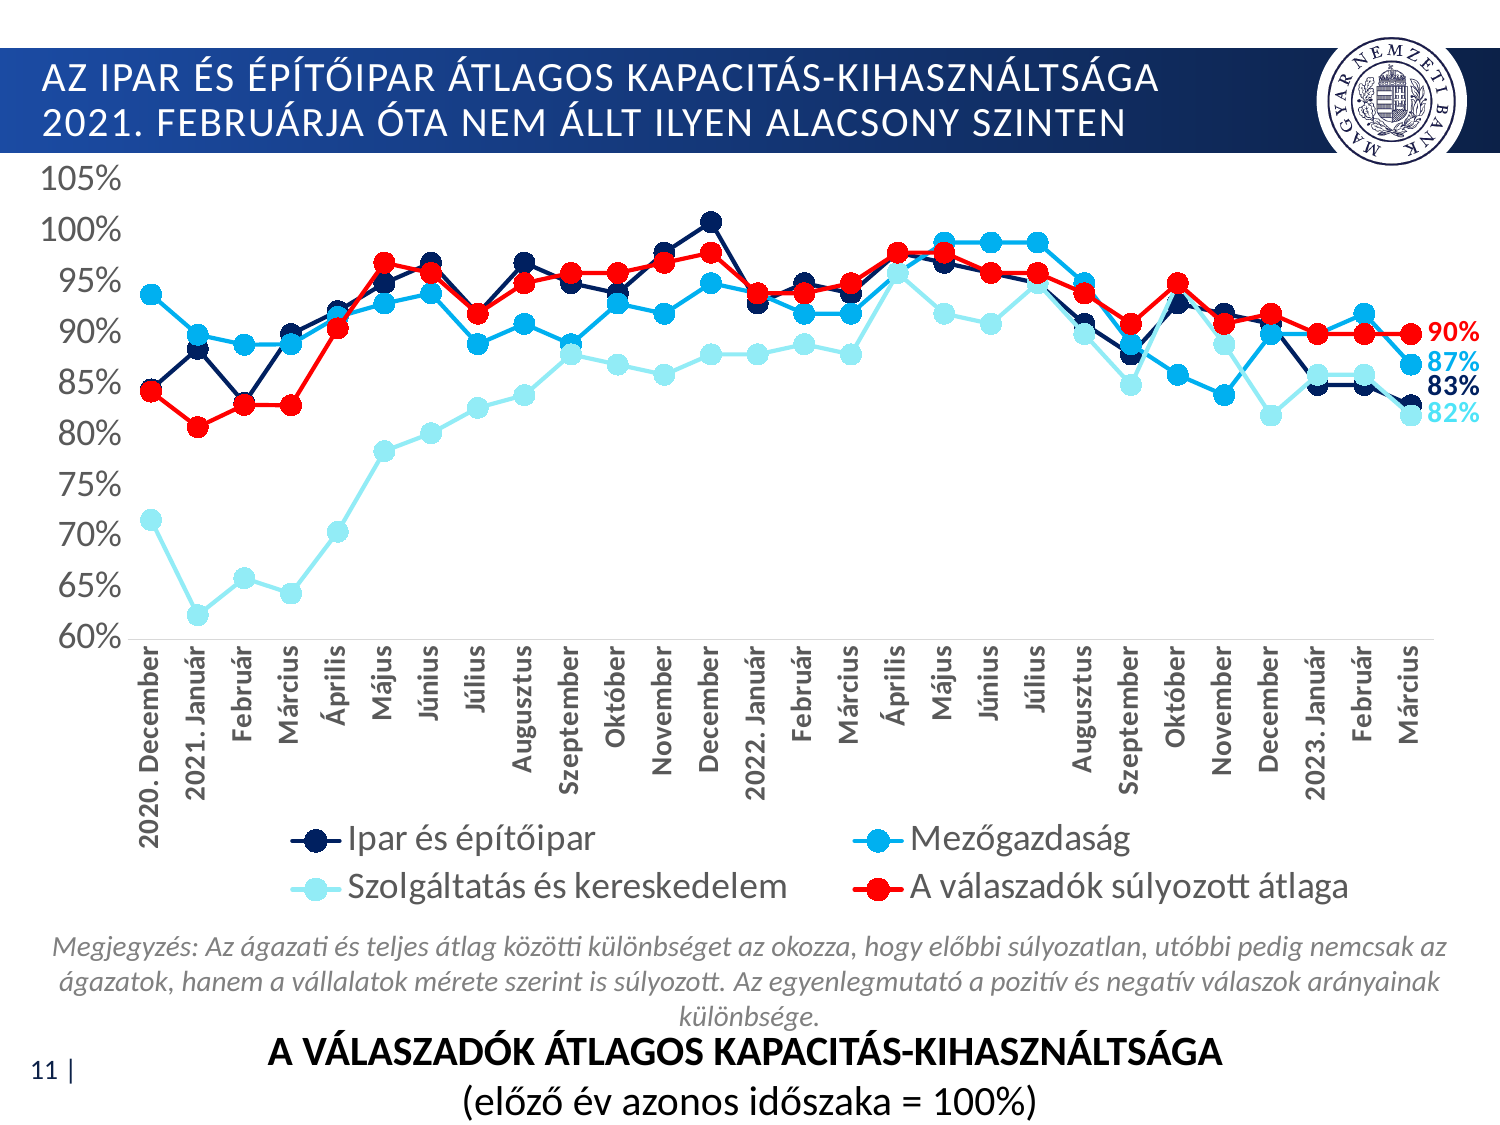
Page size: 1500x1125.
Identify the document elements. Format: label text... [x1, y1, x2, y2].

title Az ipar és építőipar átlagos kapacitás-kihasználtsága 2021. februárja óta nem állt ilyen alacsony szinten [26, 50, 1334, 150]
text_box Megjegyzés: Az ágazati és teljes átlag közötti különbséget az okozza, hogy előbbi súlyozatlan, utóbbi pedig nemcsak az ágazatok, hanem a vállalatok mérete szerint is súlyozott. Az egyenlegmutató a pozitív és negatív válaszok arányainak különbsége. [0, 920, 1500, 1040]
text_box A válaszadók átlagos kapacitás-kihasználtsága (előző év azonos időszaka = 100%) [145, 1040, 1355, 1125]
picture [1327, 36, 1457, 150]
chart [0, 150, 1500, 920]
